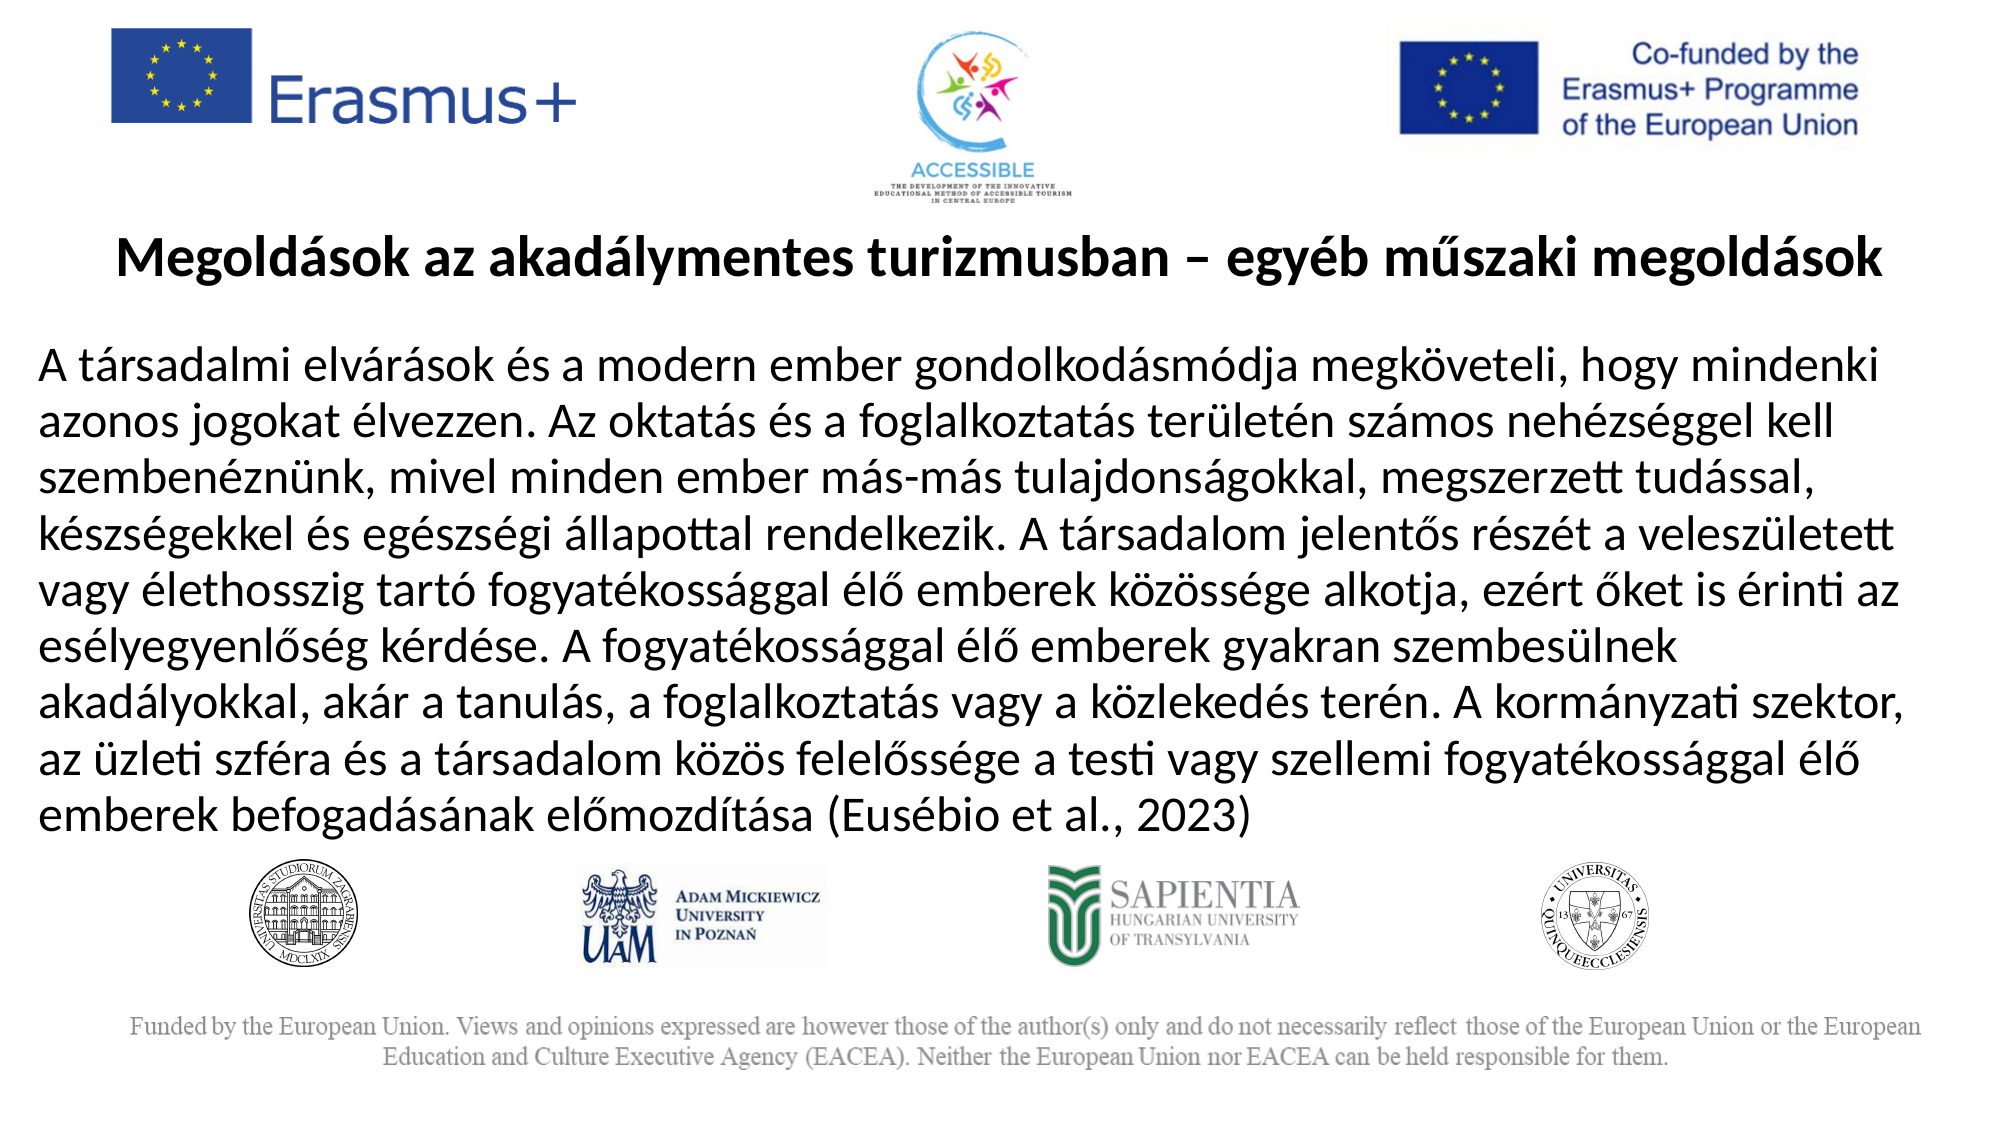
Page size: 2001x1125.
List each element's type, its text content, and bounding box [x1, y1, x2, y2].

picture [249, 859, 358, 967]
picture [111, 1002, 1942, 1087]
picture [1541, 862, 1649, 970]
picture [1048, 865, 1300, 967]
picture [1385, 22, 1874, 154]
title A társadalmi elvárások és a modern ember gondolkodásmódja megköveteli, hogy mindenki azonos jogokat élvezzen. Az oktatás és a foglalkoztatás területén számos nehézséggel kell szembenéznünk, mivel minden ember más-más tulajdonságokkal, megszerzett tudással, készségekkel és egészségi állapottal rendelkezik. A társadalom jelentős részét a veleszületett vagy élethosszig tartó fogyatékossággal élő emberek közössége alkotja, ezért őket is érinti az esélyegyenlőség kérdése. A fogyatékossággal élő emberek gyakran szembesülnek akadályokkal, akár a tanulás, a foglalkoztatás vagy a közlekedés terén. A kormányzati szektor, az üzleti szféra és a társadalom közös felelőssége a testi vagy szellemi fogyatékossággal élő emberek befogadásának előmozdítása (Eusébio et al., 2023) [23, 321, 1923, 850]
picture [860, 3, 1086, 230]
picture [111, 28, 576, 124]
text_box Megoldások az akadálymentes turizmusban – egyéb műszaki megoldások [29, 208, 1971, 297]
picture [575, 862, 827, 970]
